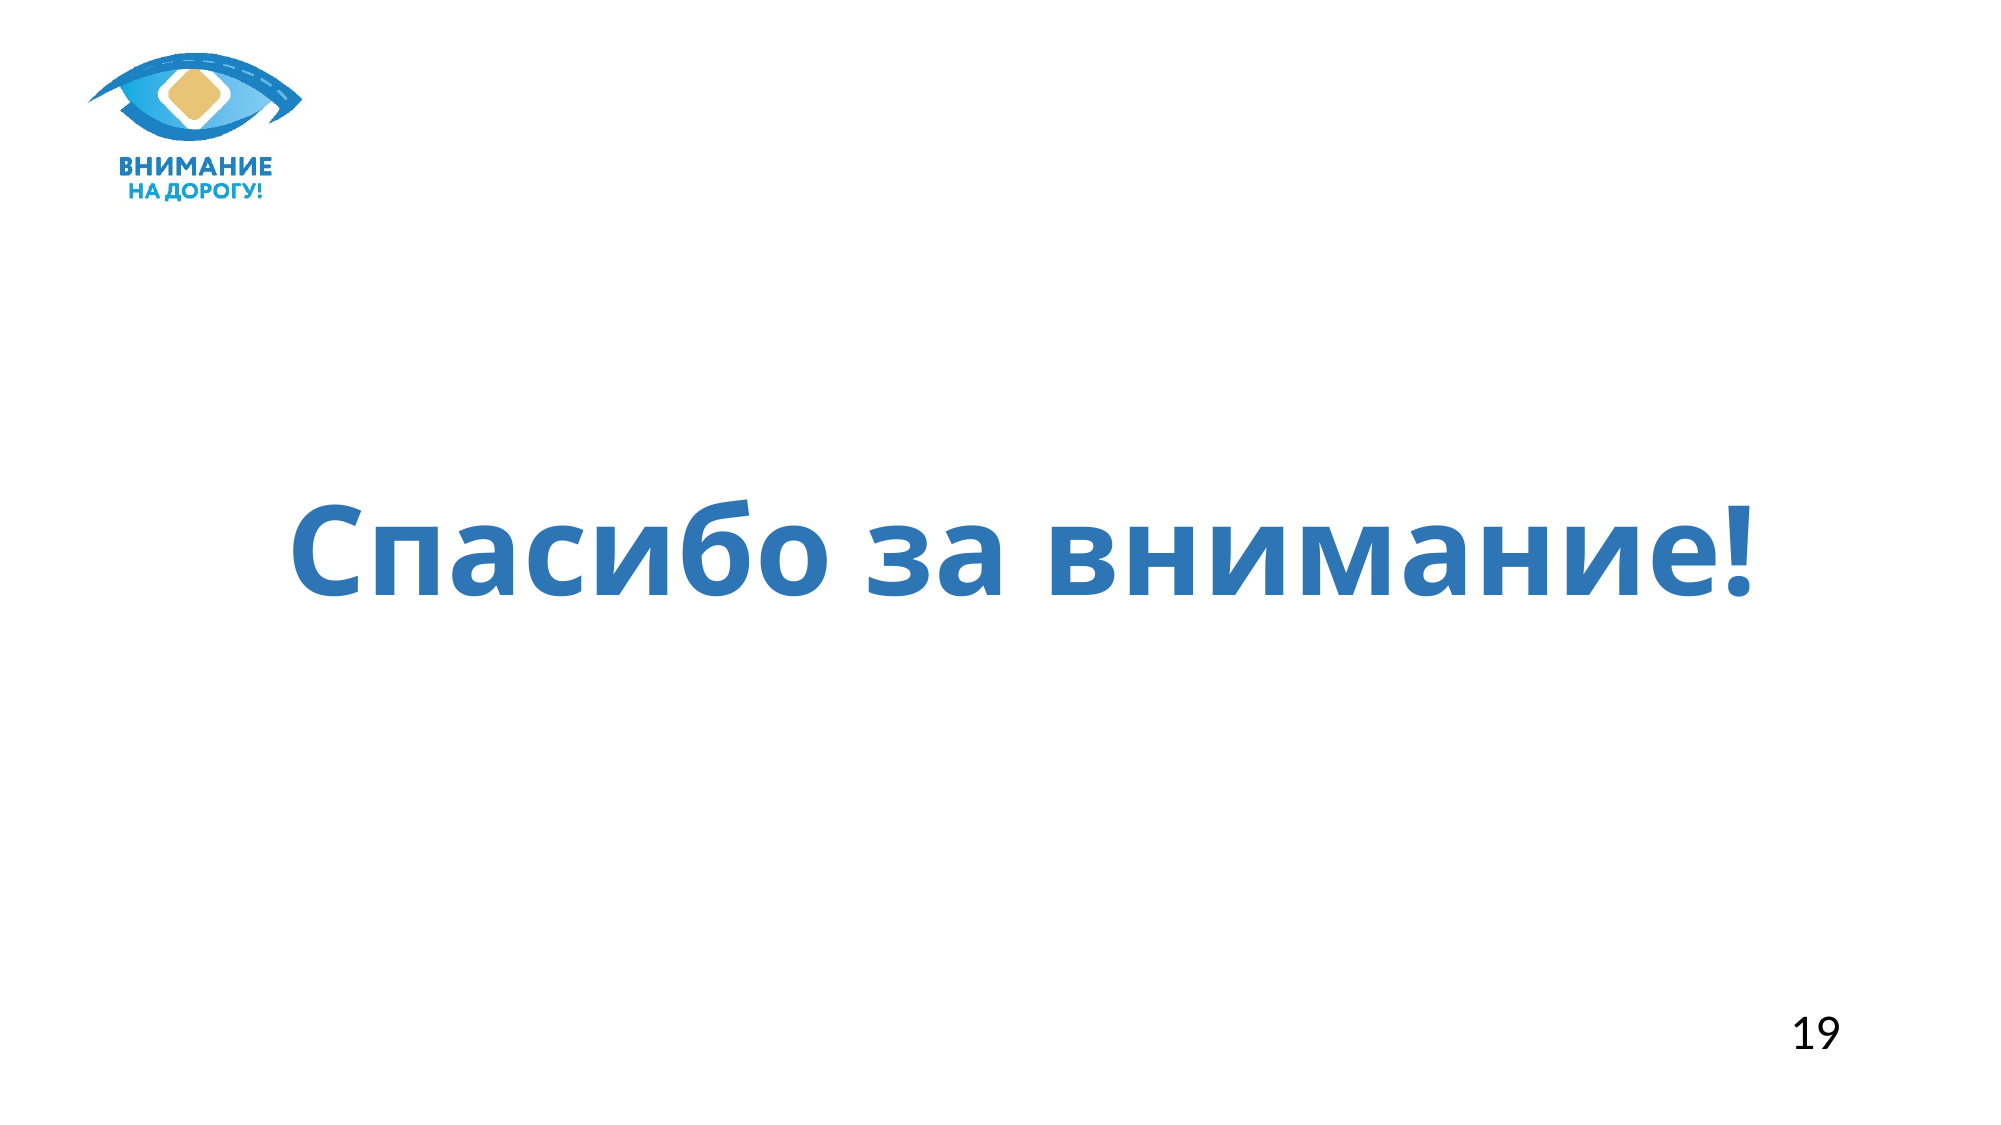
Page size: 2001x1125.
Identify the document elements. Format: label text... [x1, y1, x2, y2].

text_box 19 [1775, 992, 1952, 1067]
title Спасибо за внимание! [21, 500, 2000, 610]
picture [70, 45, 316, 221]
